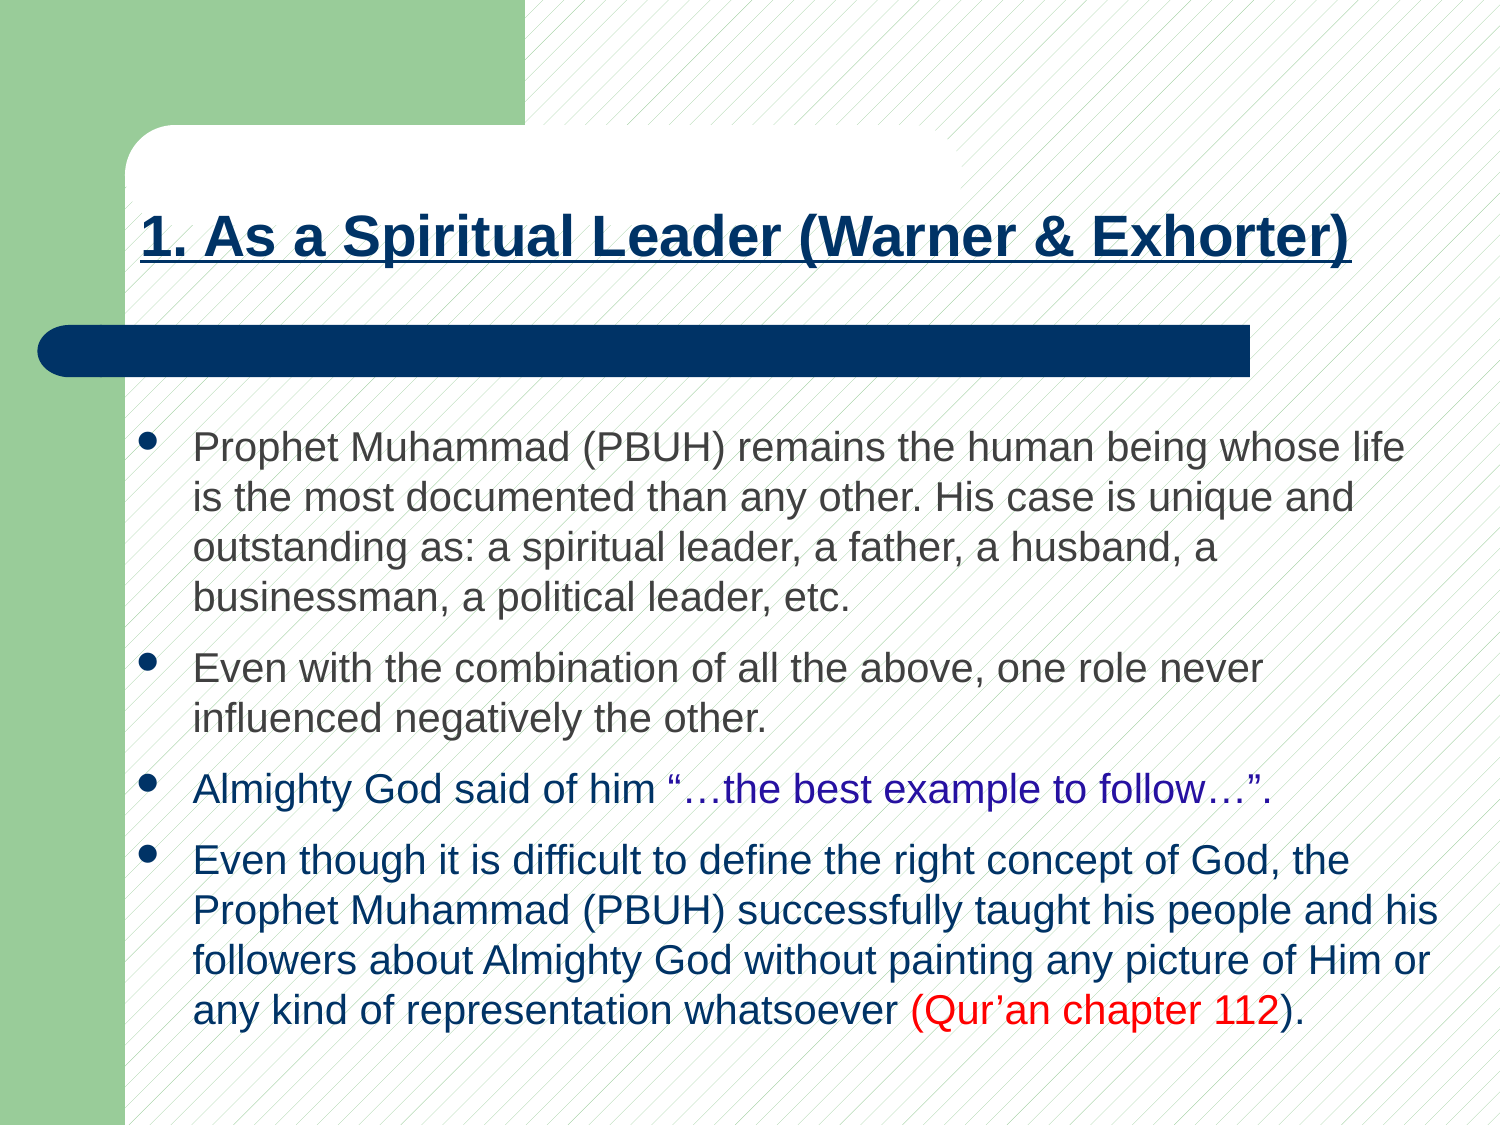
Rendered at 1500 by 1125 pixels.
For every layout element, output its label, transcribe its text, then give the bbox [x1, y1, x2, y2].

title 1. As a Spiritual Leader (Warner & Exhorter) [125, 149, 1445, 278]
list Prophet Muhammad (PBUH) remains the human being whose life is the most documented than any other. His case is unique and outstanding as: a spiritual leader, a father, a husband, a businessman, a political leader, etc. Even with the combination of all the above, one role never influenced negatively the other. Almighty God said of him “…the best example to follow…”. Even though it is difficult to define the right concept of God, the Prophet Muhammad (PBUH) successfully taught his people and his followers about Almighty God without painting any picture of Him or any kind of representation whatsoever (Qur’an chapter 112). [120, 412, 1463, 1085]
